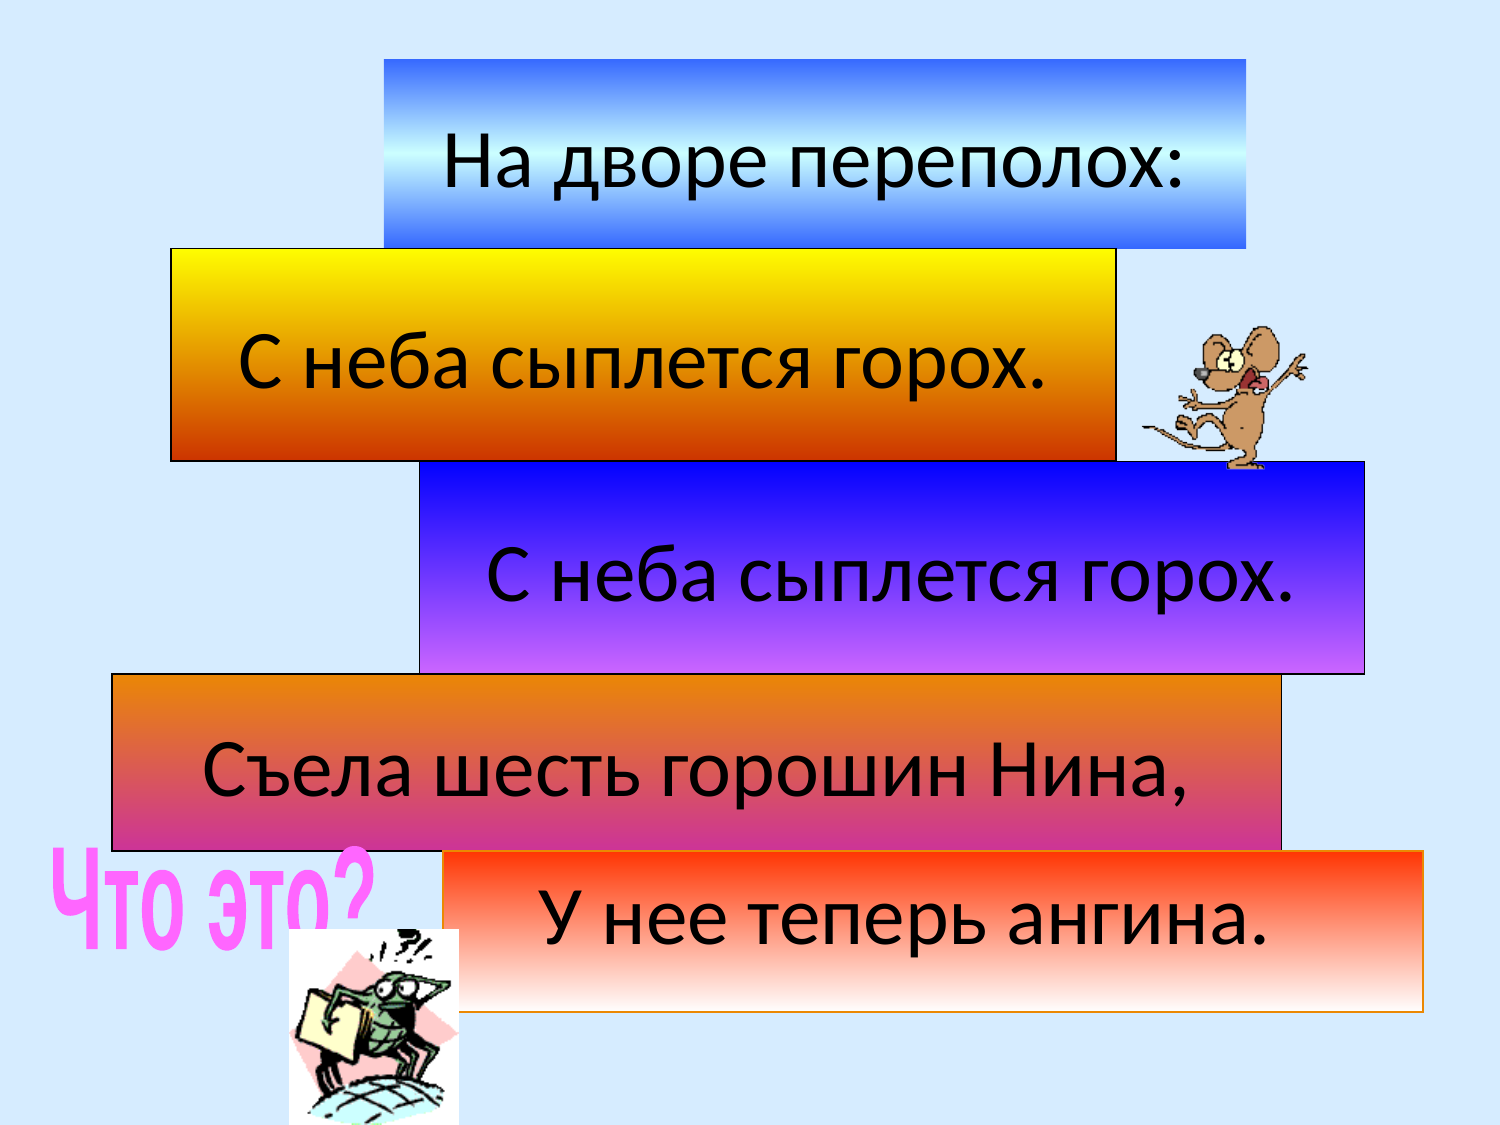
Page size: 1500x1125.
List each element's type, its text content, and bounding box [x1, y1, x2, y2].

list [288, 929, 459, 1125]
text_box На дворе переполох: [383, 67, 1247, 240]
text_box Съела шесть горошин Нина, [112, 673, 1282, 852]
text_box С неба сыплется горох. [419, 461, 1365, 674]
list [1136, 278, 1318, 471]
text_box С неба сыплется горох. [171, 248, 1117, 462]
text_box У нее теперь ангина. [442, 851, 1424, 1012]
